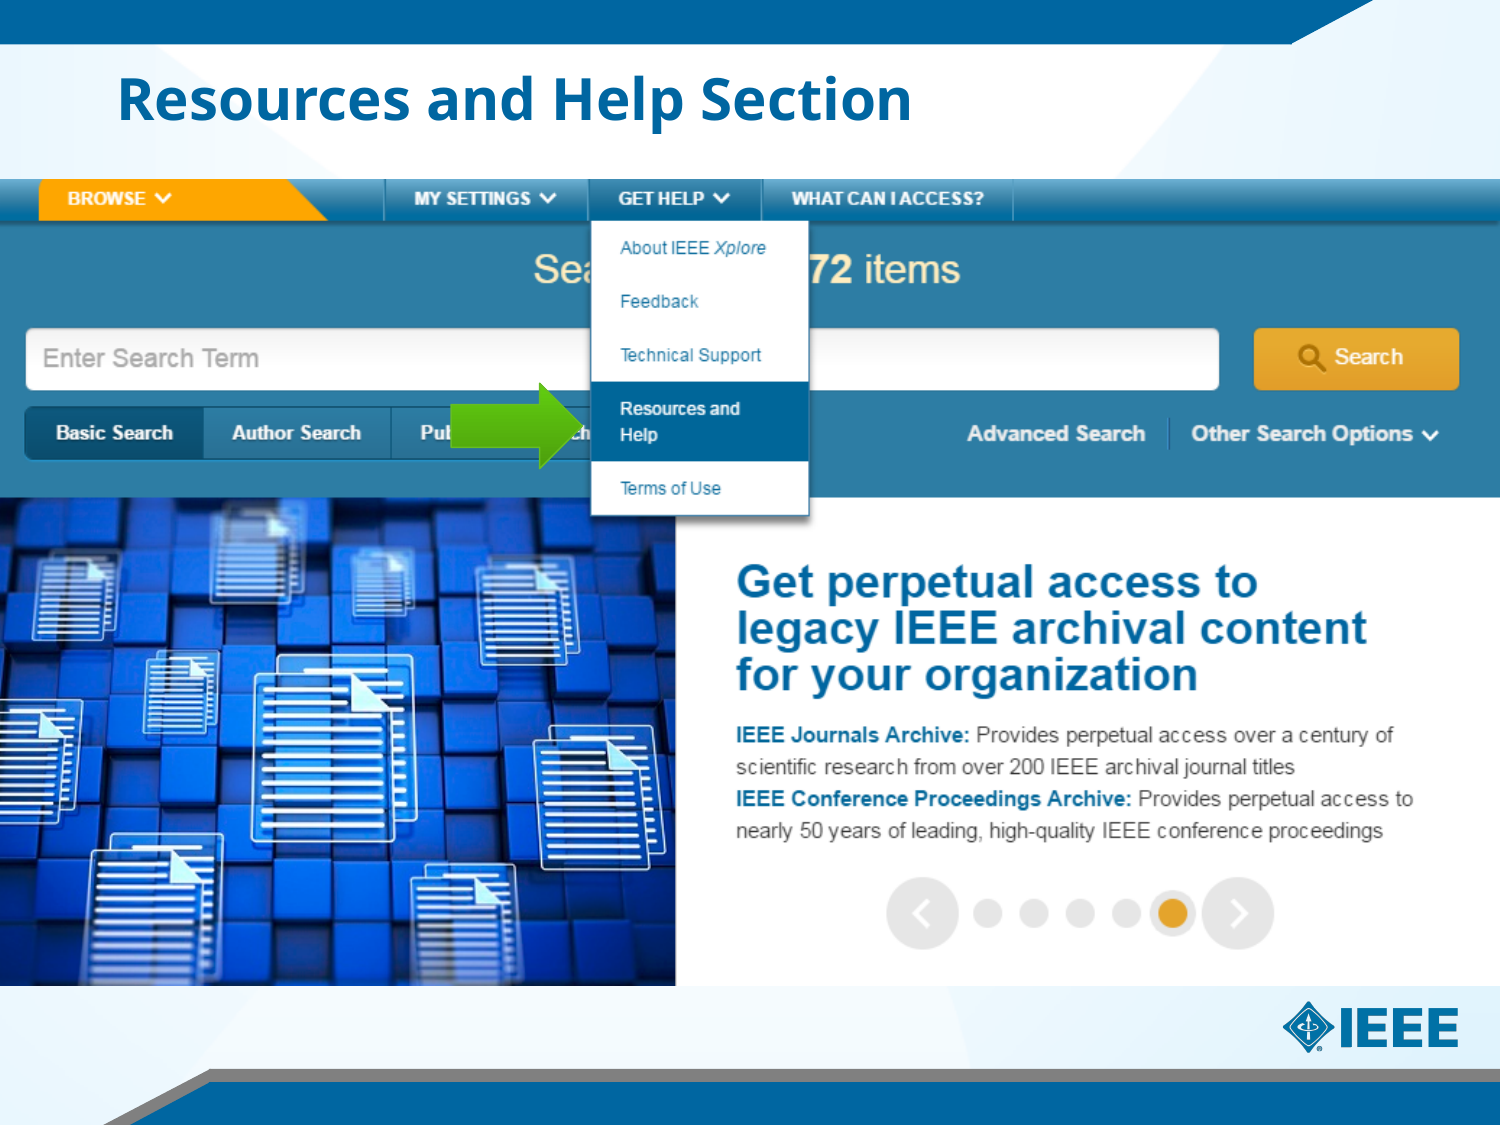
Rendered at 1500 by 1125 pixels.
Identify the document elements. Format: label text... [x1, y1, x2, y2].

picture [0, 0, 1500, 1125]
title Resources and Help Section [0, 53, 1032, 159]
